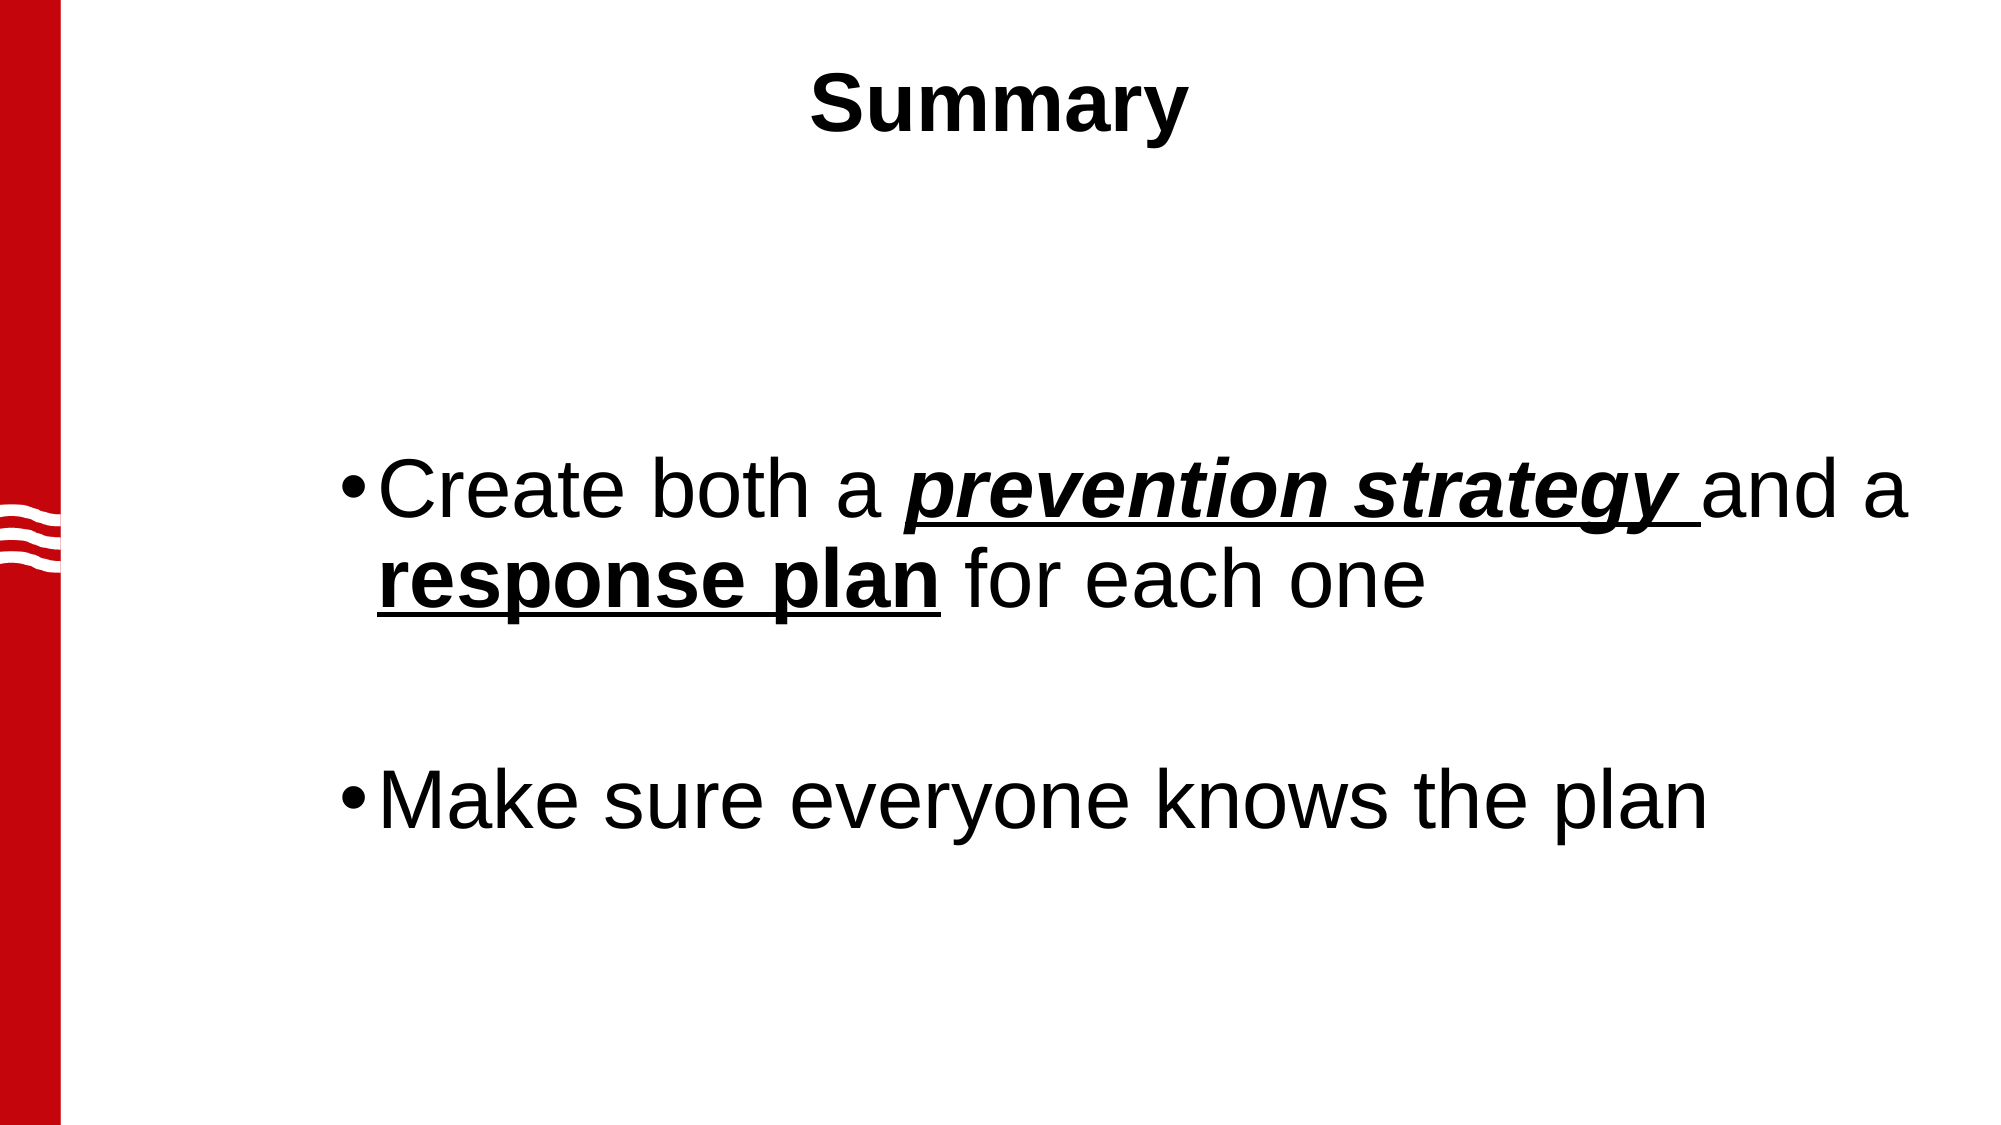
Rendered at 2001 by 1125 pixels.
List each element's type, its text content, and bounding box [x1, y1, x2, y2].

title Summary [137, 51, 1863, 157]
picture [0, 0, 2000, 1125]
list Create both a prevention strategy and a response plan for each one Make sure everyone knows the plan [324, 317, 1968, 1038]
